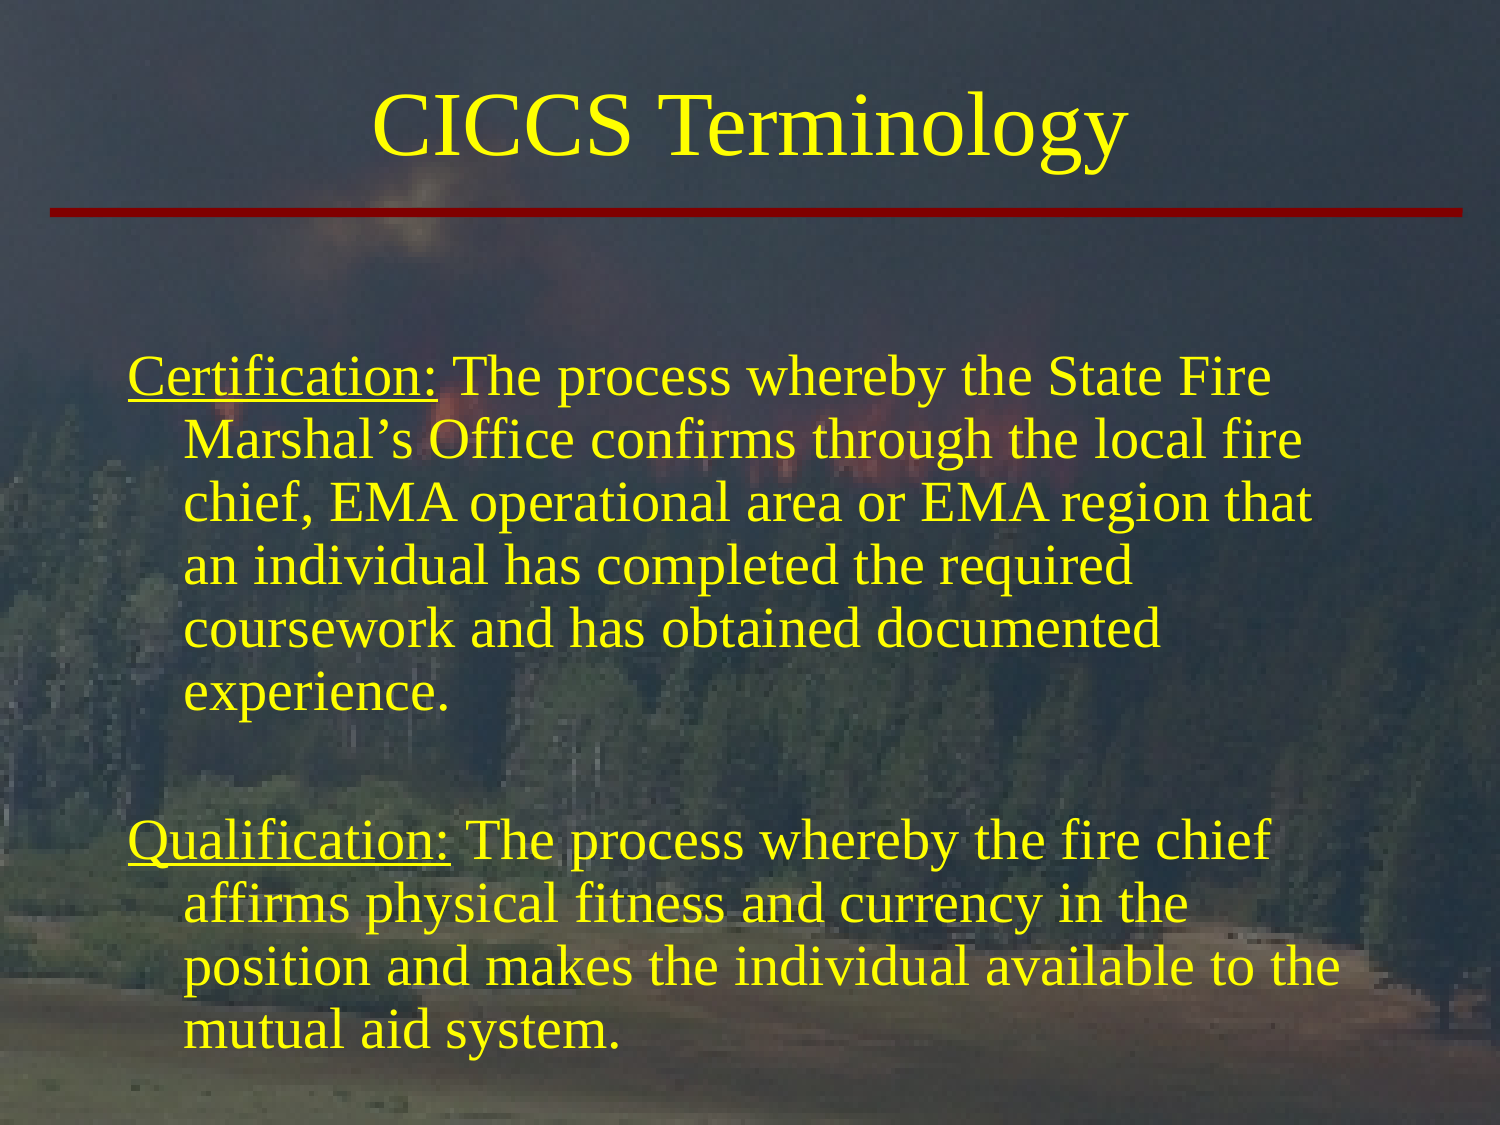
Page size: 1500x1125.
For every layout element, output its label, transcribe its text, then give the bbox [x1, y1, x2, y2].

title CICCS Terminology [125, 24, 1400, 213]
picture [0, 0, 1500, 1125]
list Certification: The process whereby the State Fire Marshal’s Office confirms through the local fire chief, EMA operational area or EMA region that an individual has completed the required coursework and has obtained documented experience. Qualification: The process whereby the fire chief affirms physical fitness and currency in the position and makes the individual available to the mutual aid system. [112, 337, 1388, 1013]
